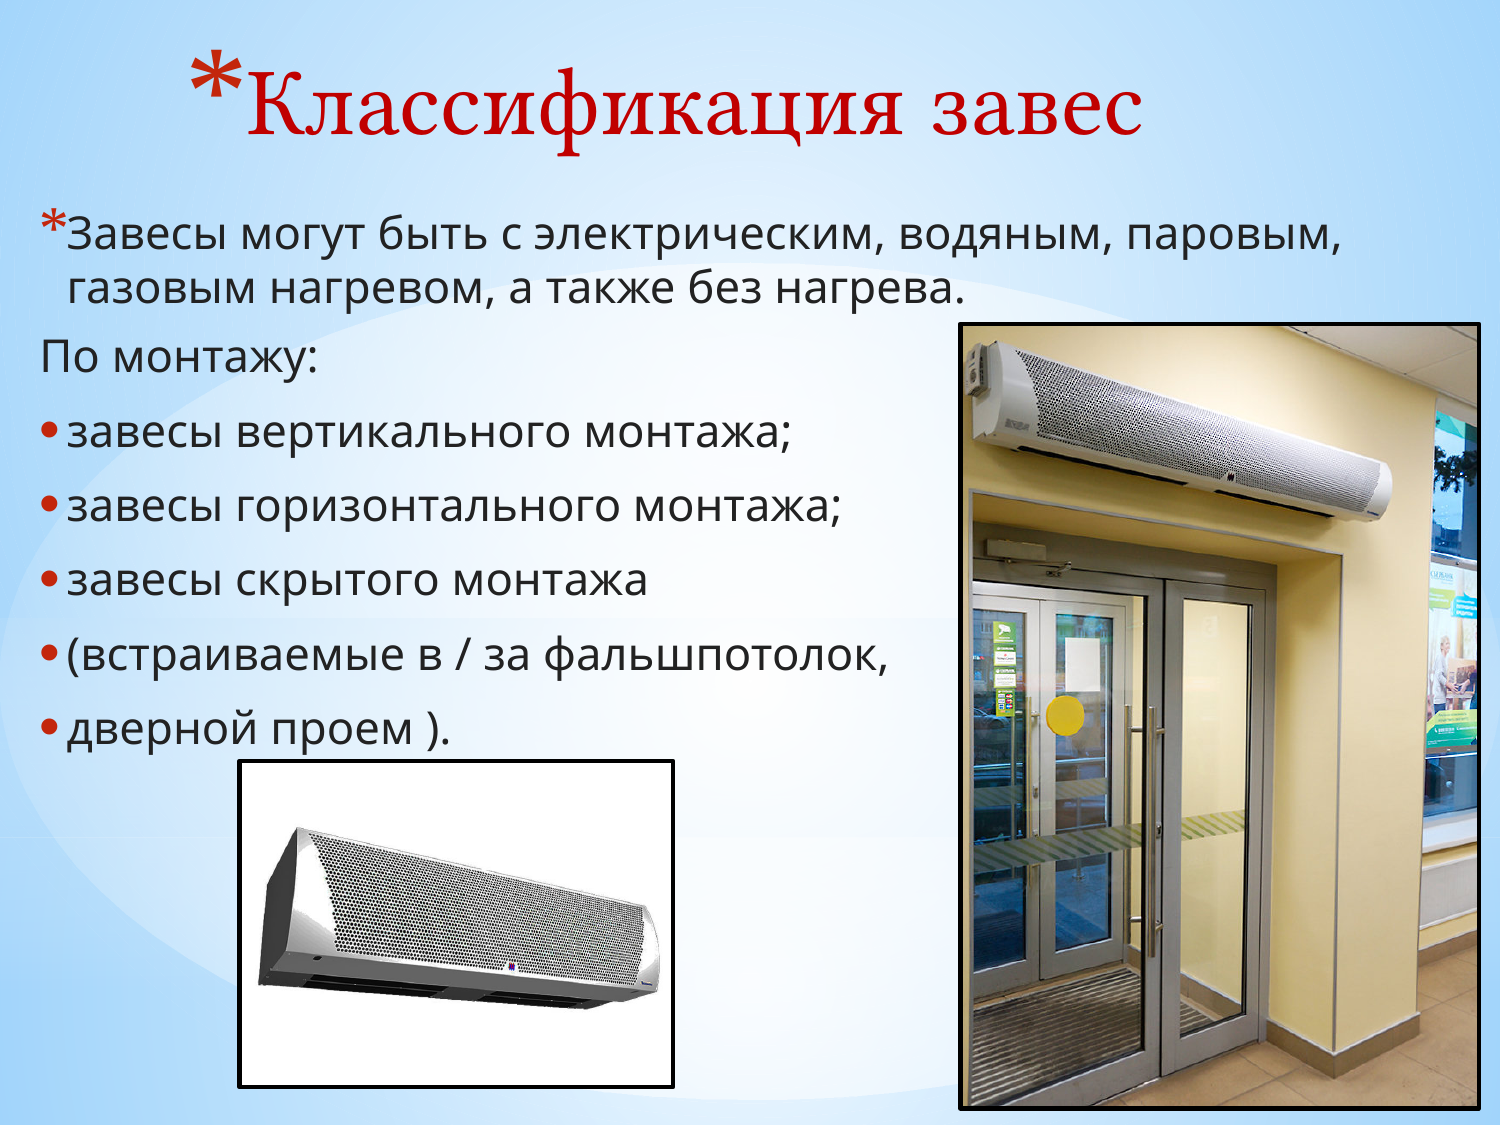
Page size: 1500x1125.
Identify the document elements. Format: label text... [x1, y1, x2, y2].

picture [241, 762, 671, 1085]
list Завесы могут быть с электрическим, водяным, паровым, газовым нагревом, а также без нагрева. По монтажу: завесы вертикального монтажа; завесы горизонтального монтажа; завесы скрытого монтажа (встраиваемые в / за фальшпотолок, дверной проем ). [17, 196, 1471, 764]
picture [962, 326, 1477, 1107]
title Классификация завес [171, 30, 1240, 196]
